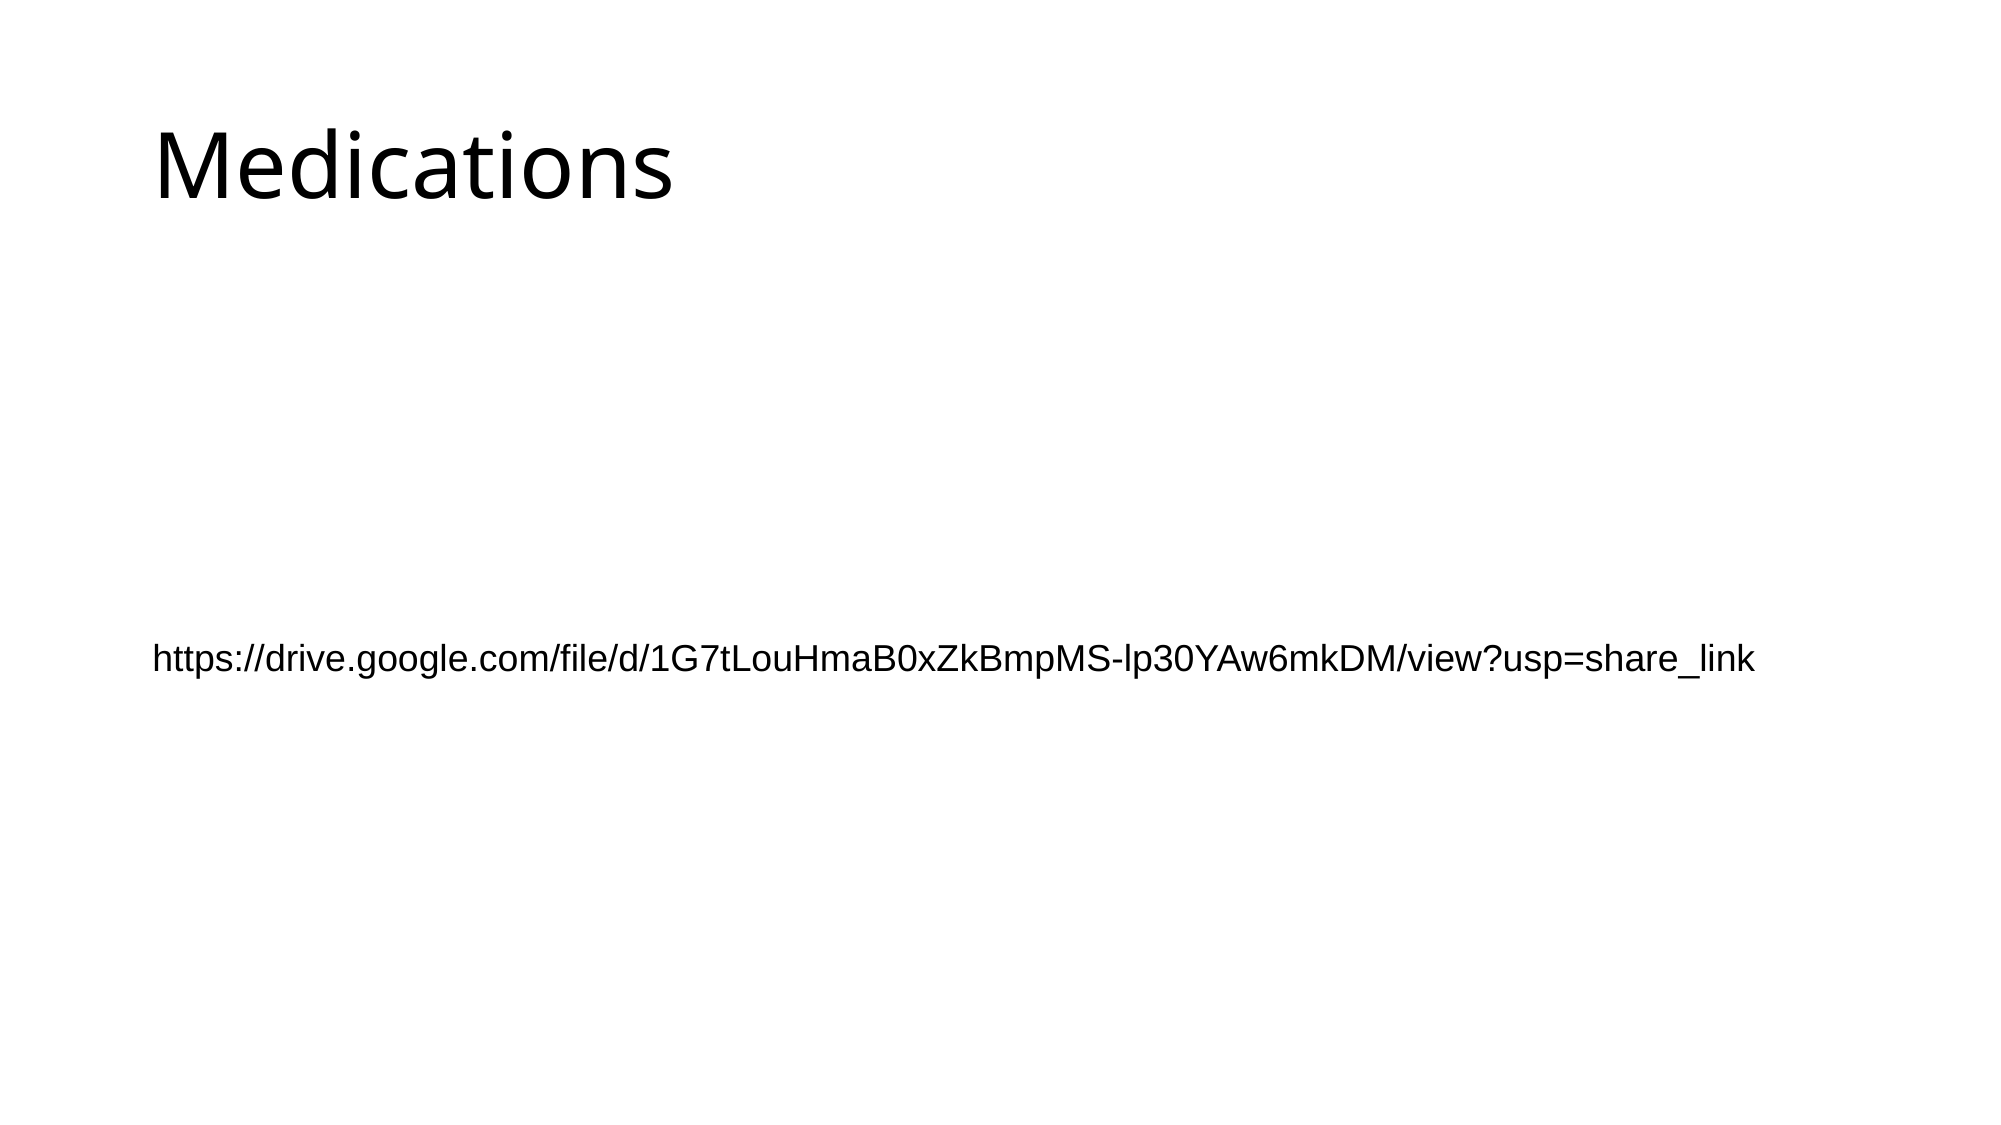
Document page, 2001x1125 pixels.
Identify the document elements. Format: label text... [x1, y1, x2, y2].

list https://drive.google.com/file/d/1G7tLouHmaB0xZkBmpMS-lp30YAw6mkDM/view?usp=share_link [137, 329, 1863, 983]
title Medications [137, 59, 1863, 278]
